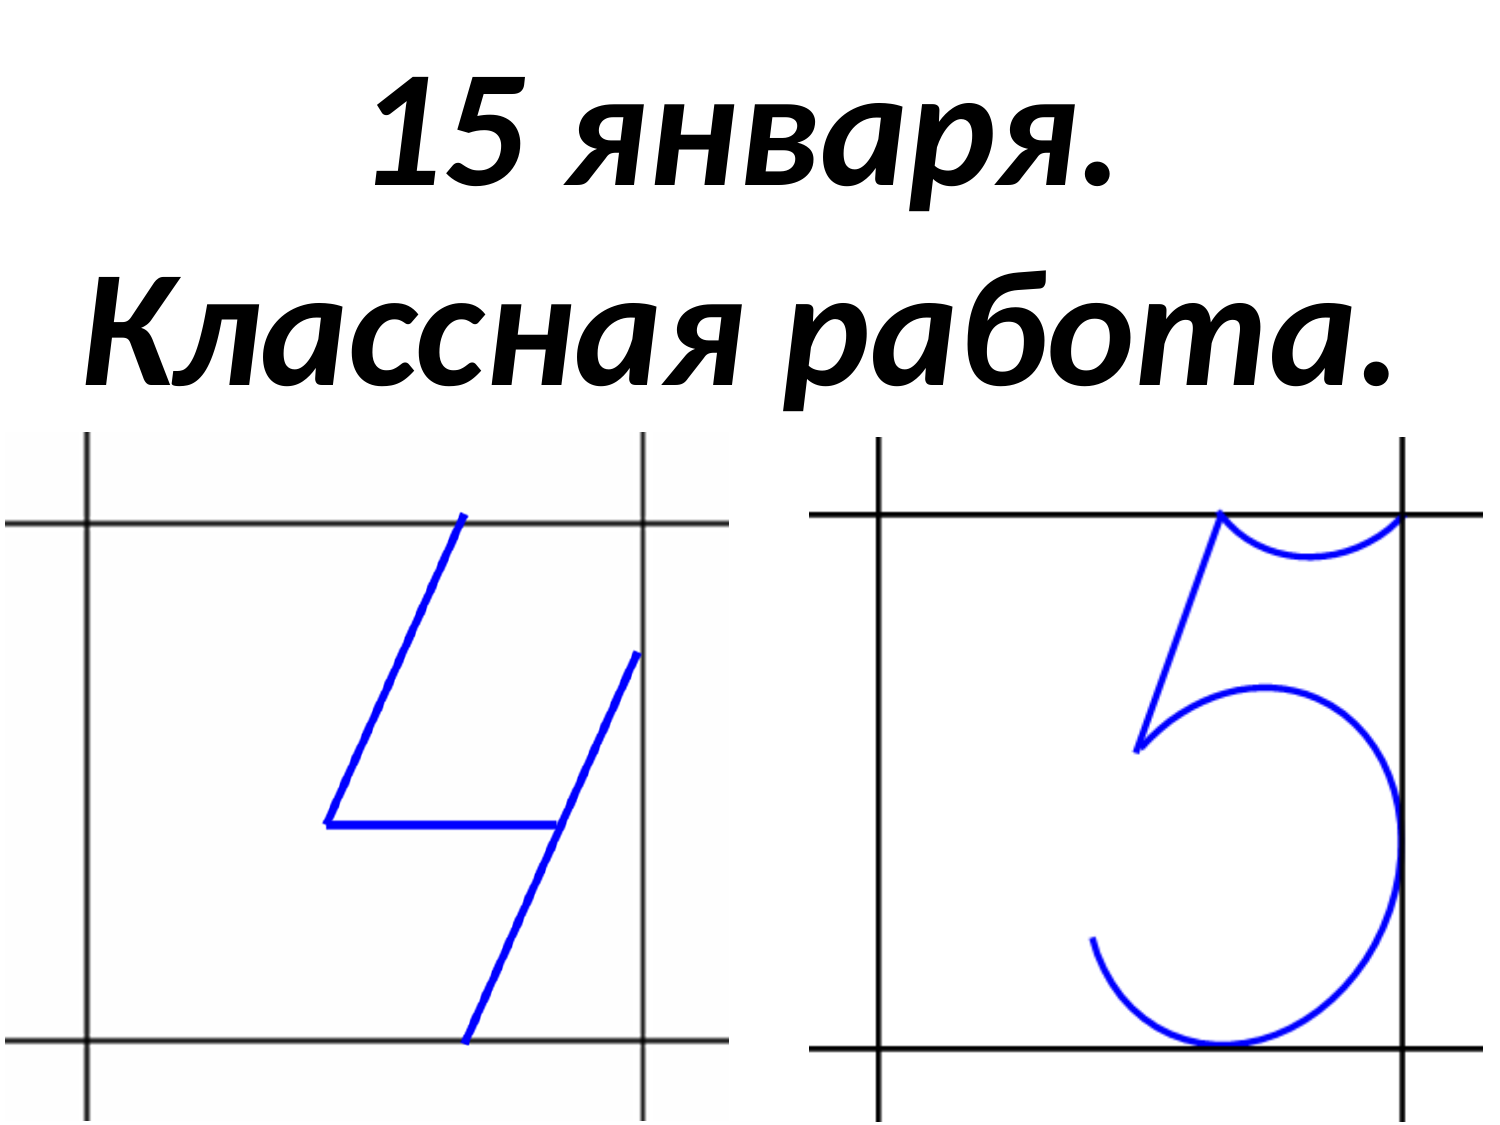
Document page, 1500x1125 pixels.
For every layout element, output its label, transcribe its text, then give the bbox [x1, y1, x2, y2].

title 15 января. Классная работа. [0, 0, 1483, 438]
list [5, 432, 729, 1122]
picture [808, 437, 1484, 1122]
